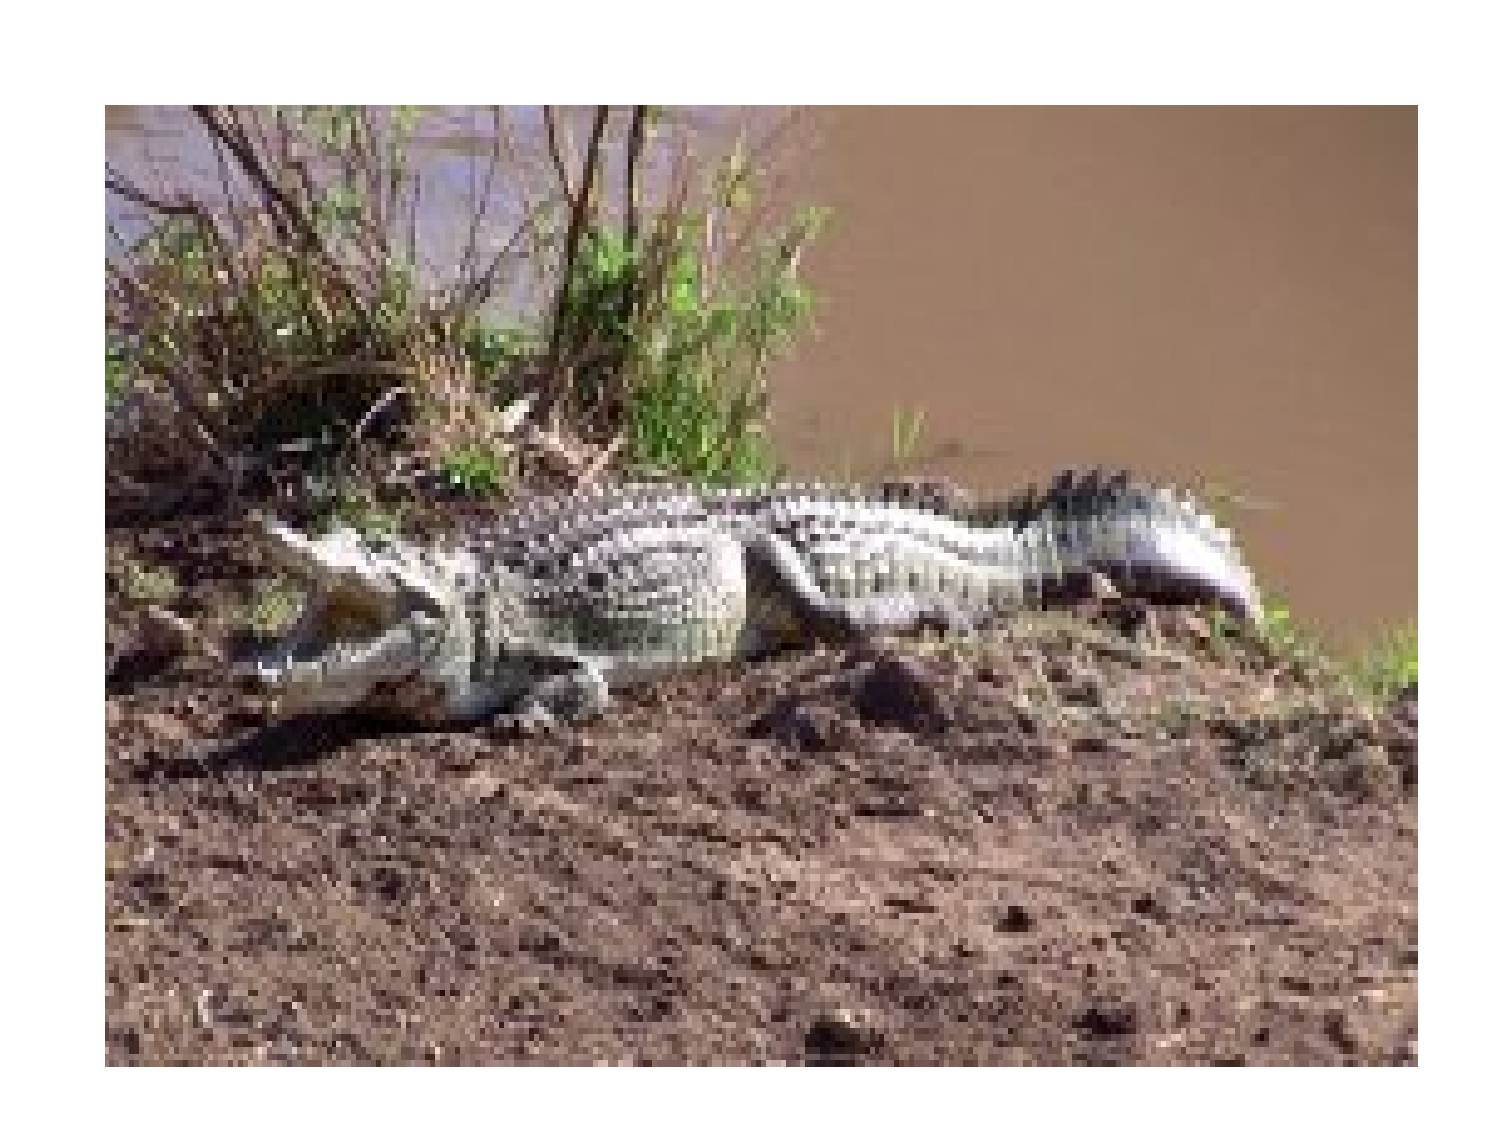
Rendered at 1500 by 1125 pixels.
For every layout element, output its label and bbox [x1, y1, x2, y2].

picture [105, 105, 1419, 1067]
